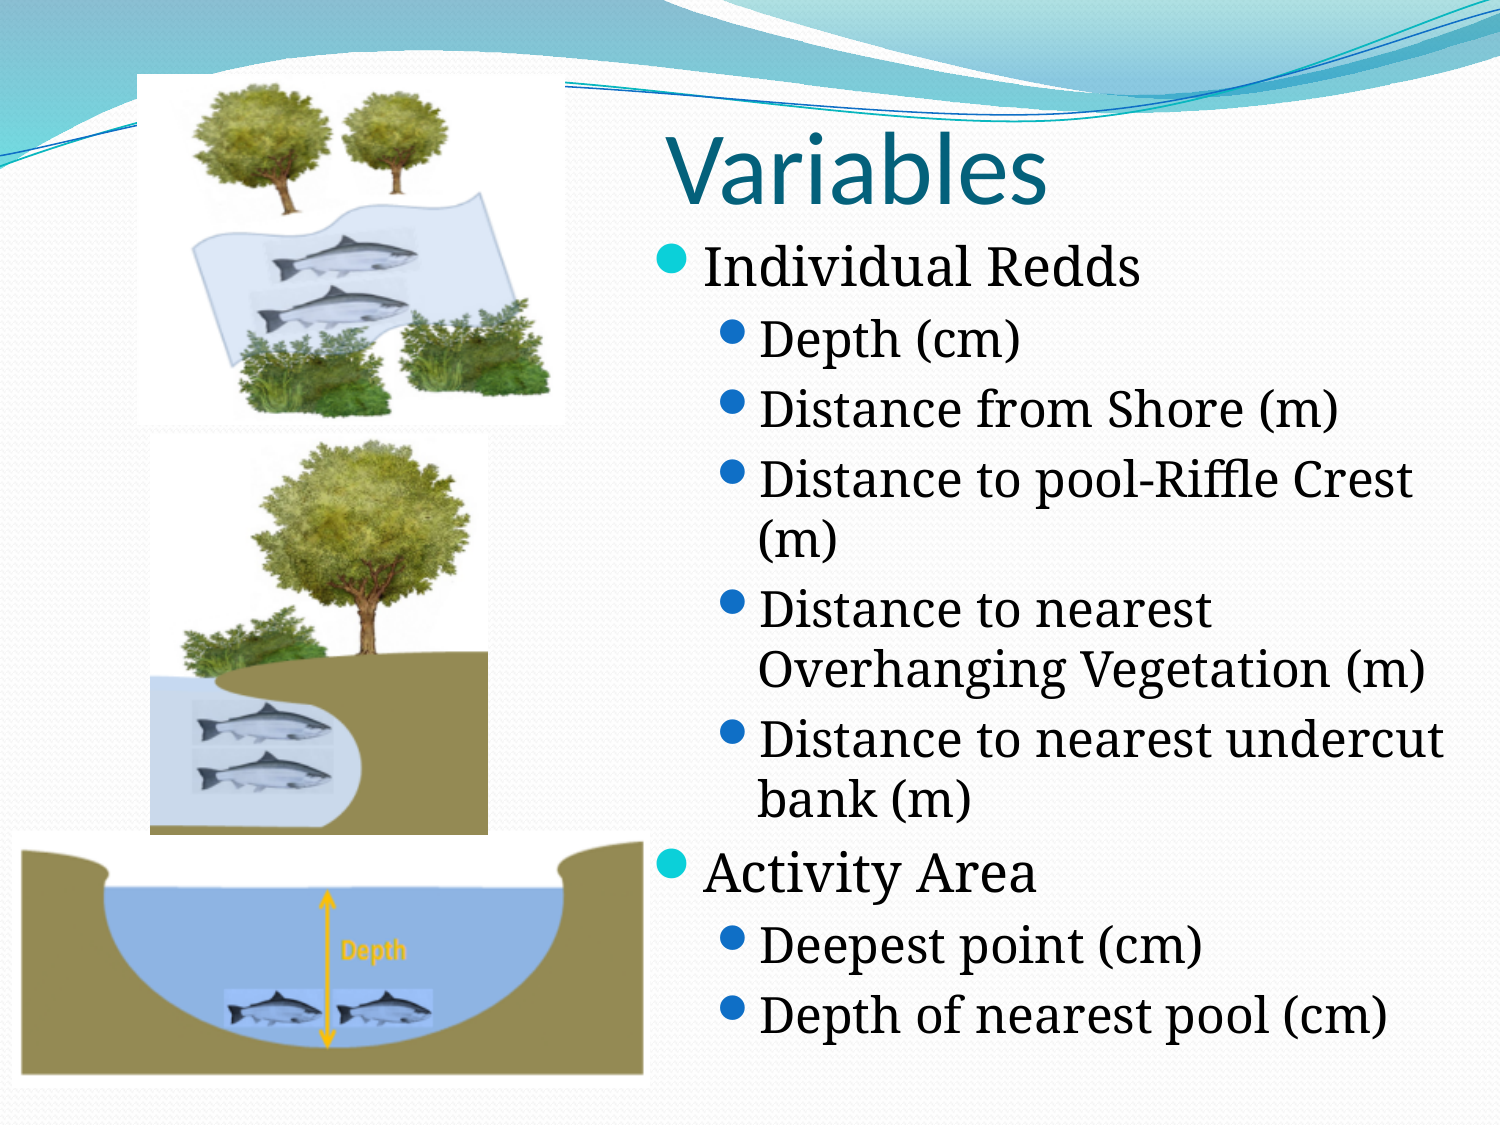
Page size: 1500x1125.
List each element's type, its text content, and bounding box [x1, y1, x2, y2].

picture [149, 437, 488, 835]
list Individual Redds Depth (cm) Distance from Shore (m) Distance to pool-Riffle Crest (m) Distance to nearest Overhanging Vegetation (m) Distance to nearest undercut bank (m) Activity Area Deepest point (cm) Depth of nearest pool (cm) [637, 224, 1500, 1088]
picture [137, 74, 565, 426]
picture [12, 831, 651, 1088]
title Variables [0, 37, 1050, 225]
